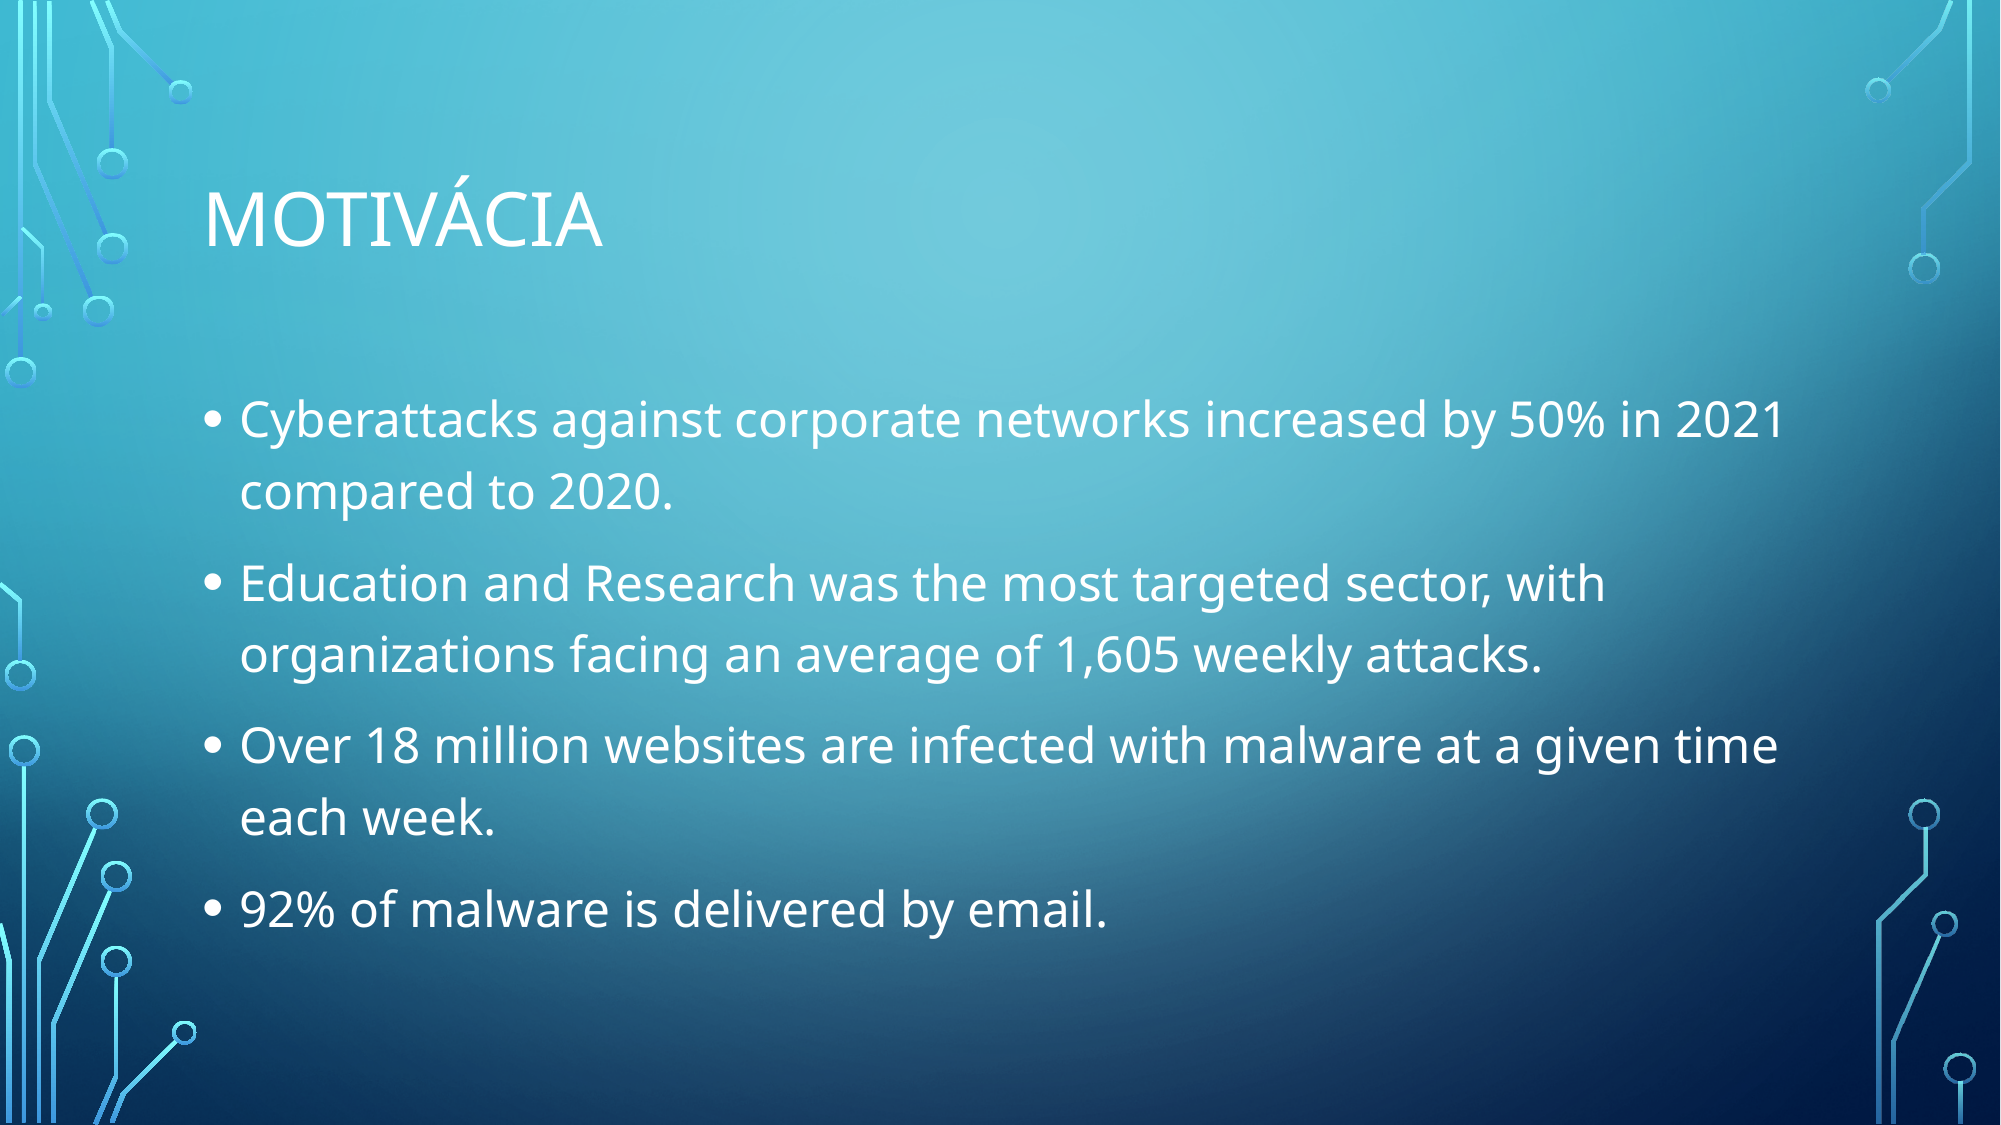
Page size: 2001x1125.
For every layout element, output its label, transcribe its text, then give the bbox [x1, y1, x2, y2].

title Motivácia [187, 101, 1813, 344]
list Cyberattacks against corporate networks increased by 50% in 2021 compared to 2020. Education and Research was the most targeted sector, with organizations facing an average of 1,605 weekly attacks. Over 18 million websites are infected with malware at a given time each week. 92% of malware is delivered by email. [187, 369, 1813, 950]
